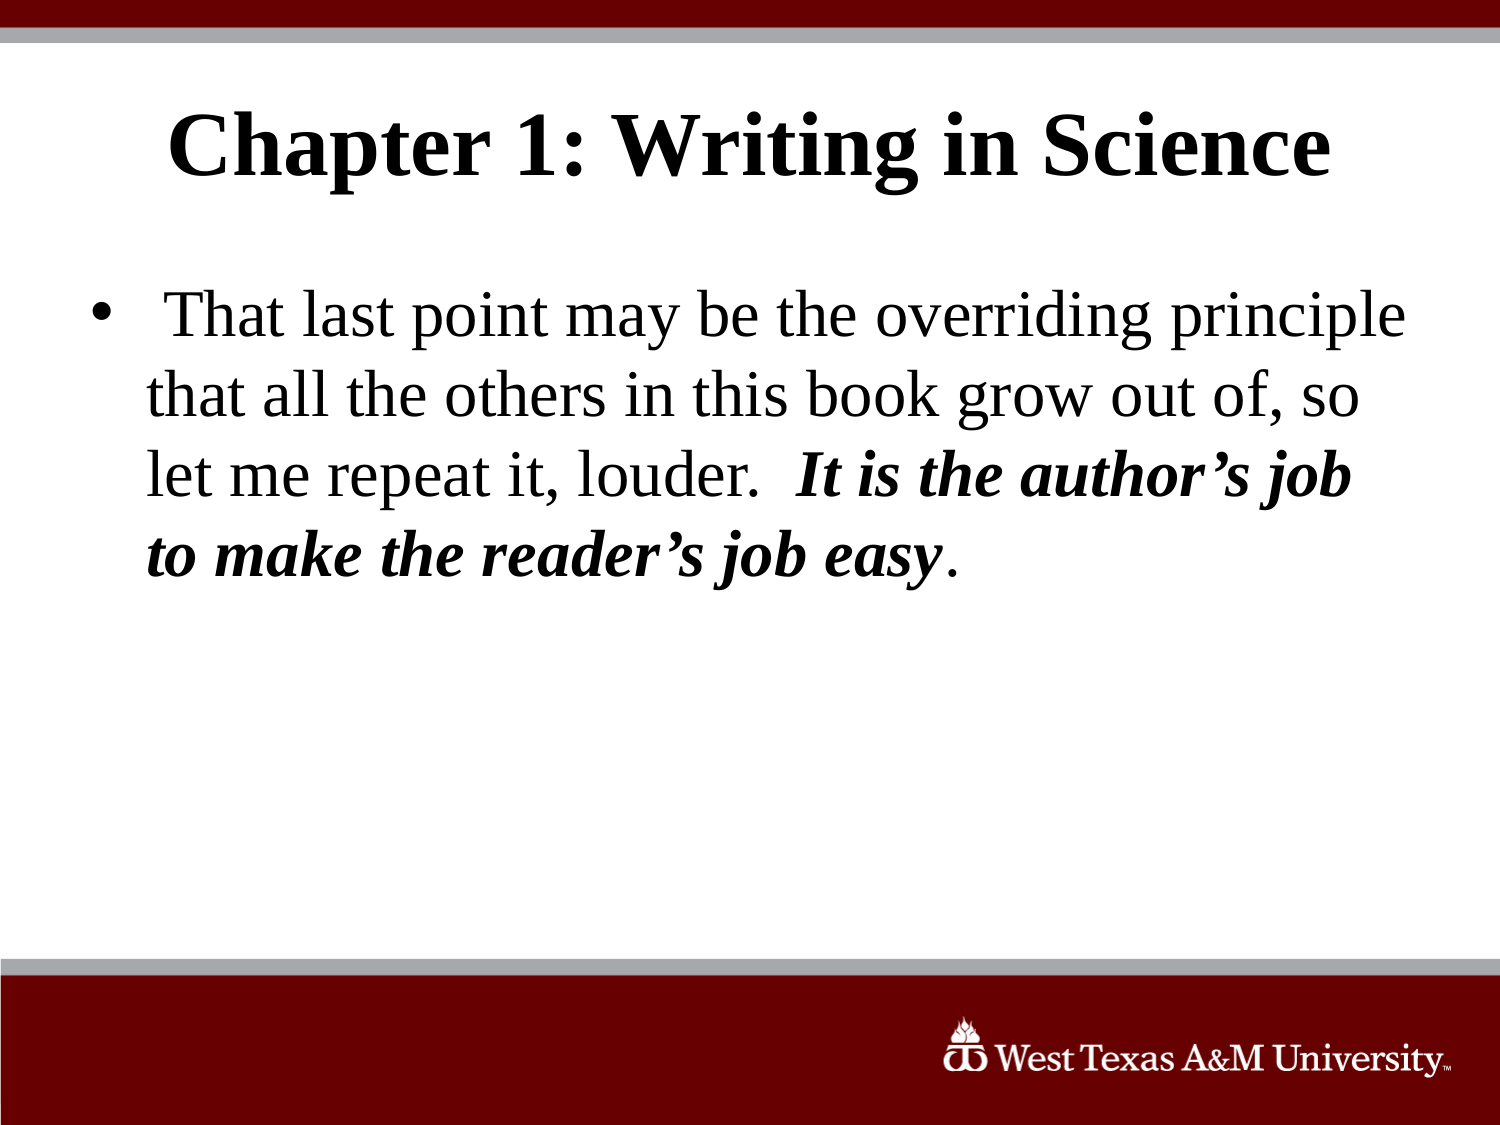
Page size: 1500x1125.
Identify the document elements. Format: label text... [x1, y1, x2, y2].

title Chapter 1: Writing in Science [75, 45, 1425, 233]
picture [0, 0, 1500, 1125]
list That last point may be the overriding principle that all the others in this book grow out of, so let me repeat it, louder. It is the author’s job to make the reader’s job easy. [75, 262, 1425, 1005]
